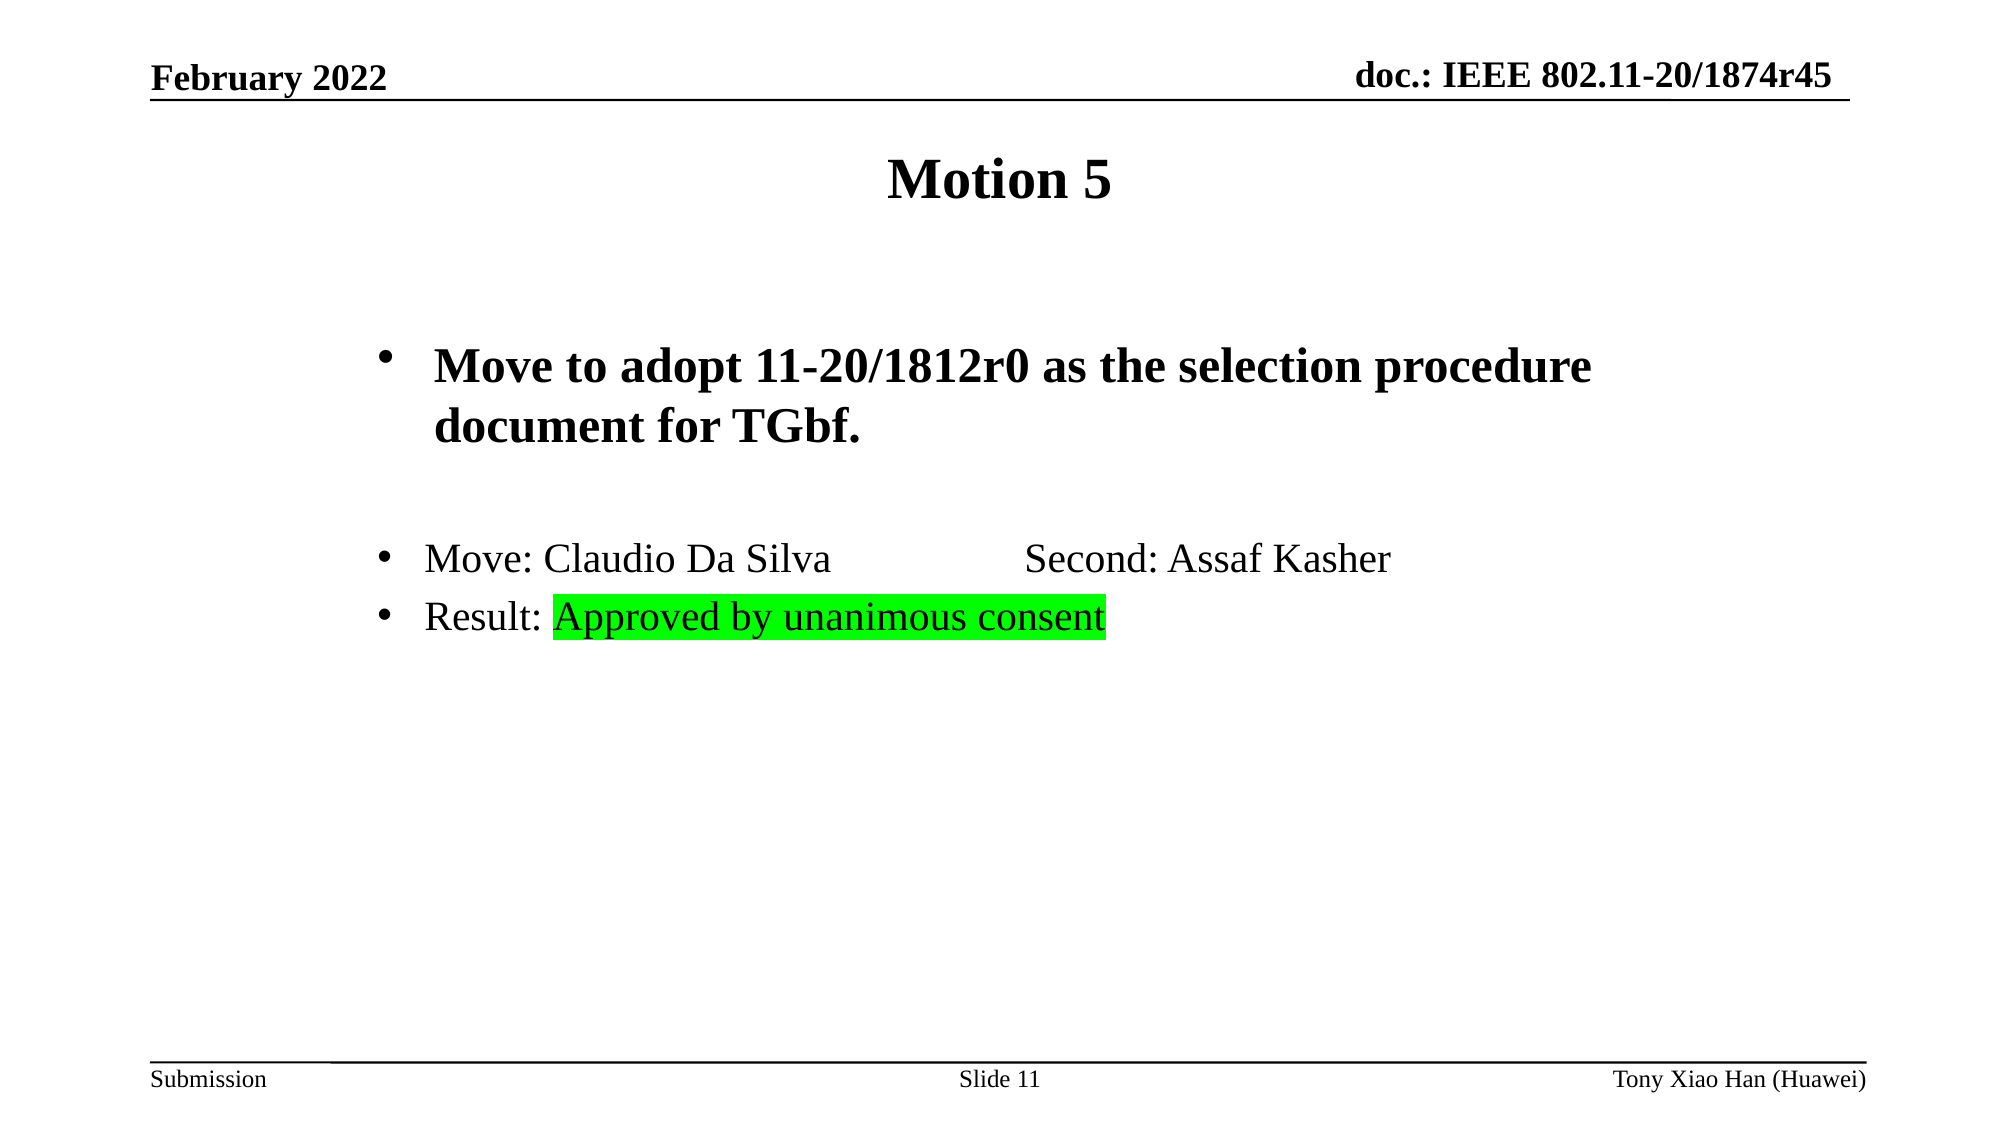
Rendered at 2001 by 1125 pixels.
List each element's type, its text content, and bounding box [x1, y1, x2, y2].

text_box Motion 5 [362, 87, 1638, 263]
text_box Move to adopt 11-20/1812r0 as the selection procedure document for TGbf. Move: Claudio Da Silva Second: Assaf Kasher Result: Approved by unanimous consent [362, 324, 1638, 1013]
